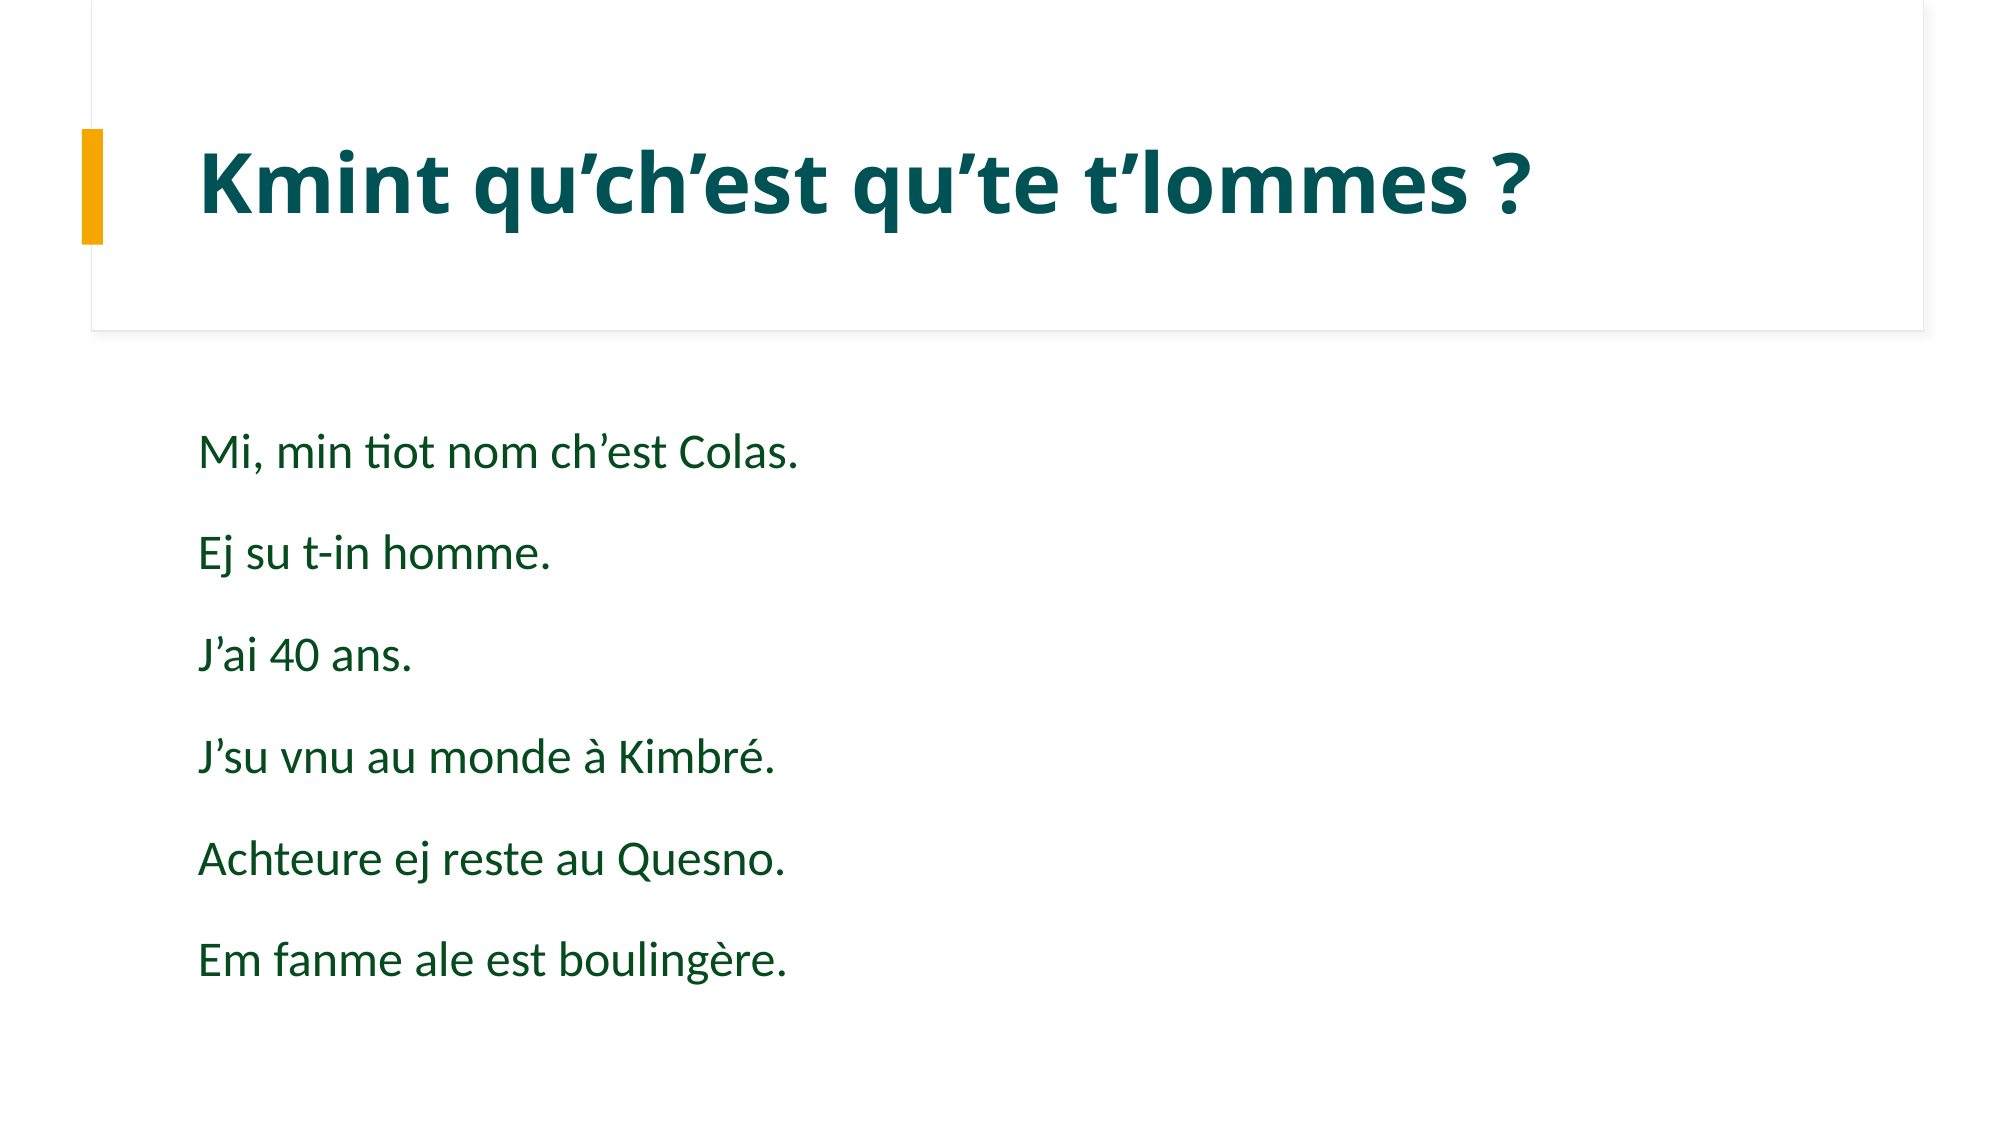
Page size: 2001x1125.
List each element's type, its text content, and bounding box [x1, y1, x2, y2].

title Kmint qu’ch’est qu’te t’lommes ? [183, 90, 1851, 284]
list Mi, min tiot nom ch’est Colas. Ej su t-in homme. J’ai 40 ans. J’su vnu au monde à Kimbré. Achteure ej reste au Quesno. Em fanme ale est boulingère. [183, 406, 1851, 1013]
